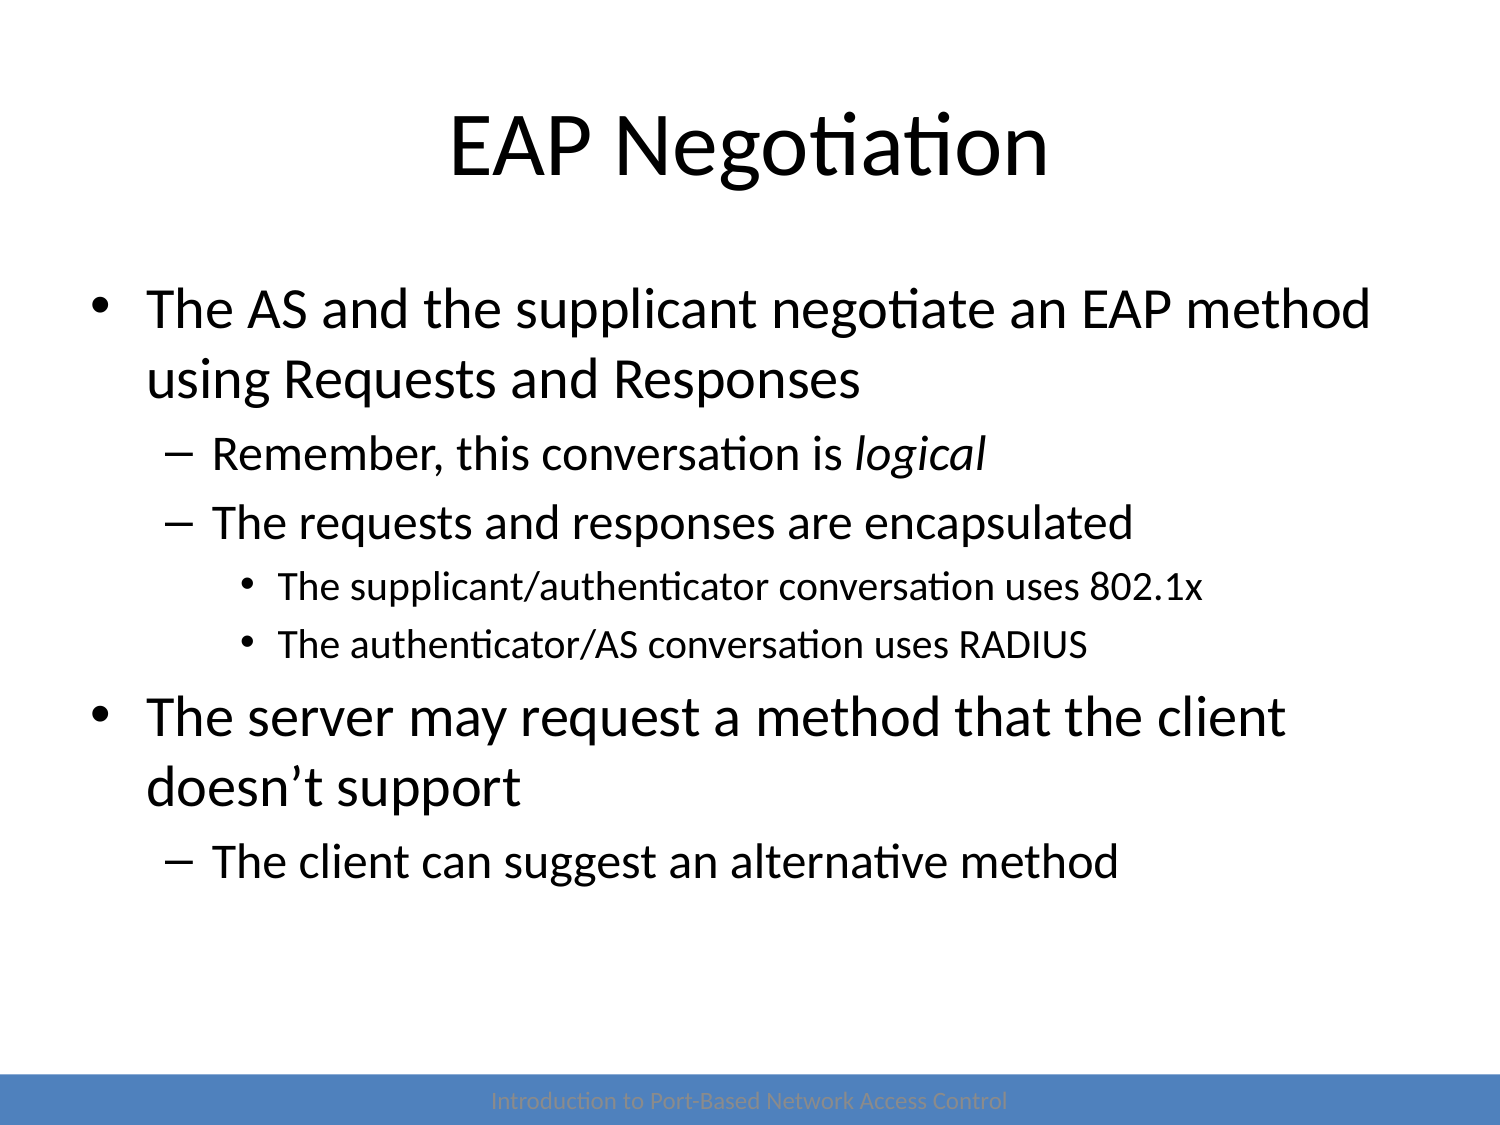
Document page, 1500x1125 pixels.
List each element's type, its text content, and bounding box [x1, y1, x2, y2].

list The AS and the supplicant negotiate an EAP method using Requests and Responses Remember, this conversation is logical The requests and responses are encapsulated The supplicant/authenticator conversation uses 802.1x The authenticator/AS conversation uses RADIUS The server may request a method that the client doesn’t support The client can suggest an alternative method [75, 262, 1425, 1005]
title EAP Negotiation [75, 45, 1425, 233]
footer Introduction to Port-Based Network Access Control [0, 1074, 1500, 1125]
